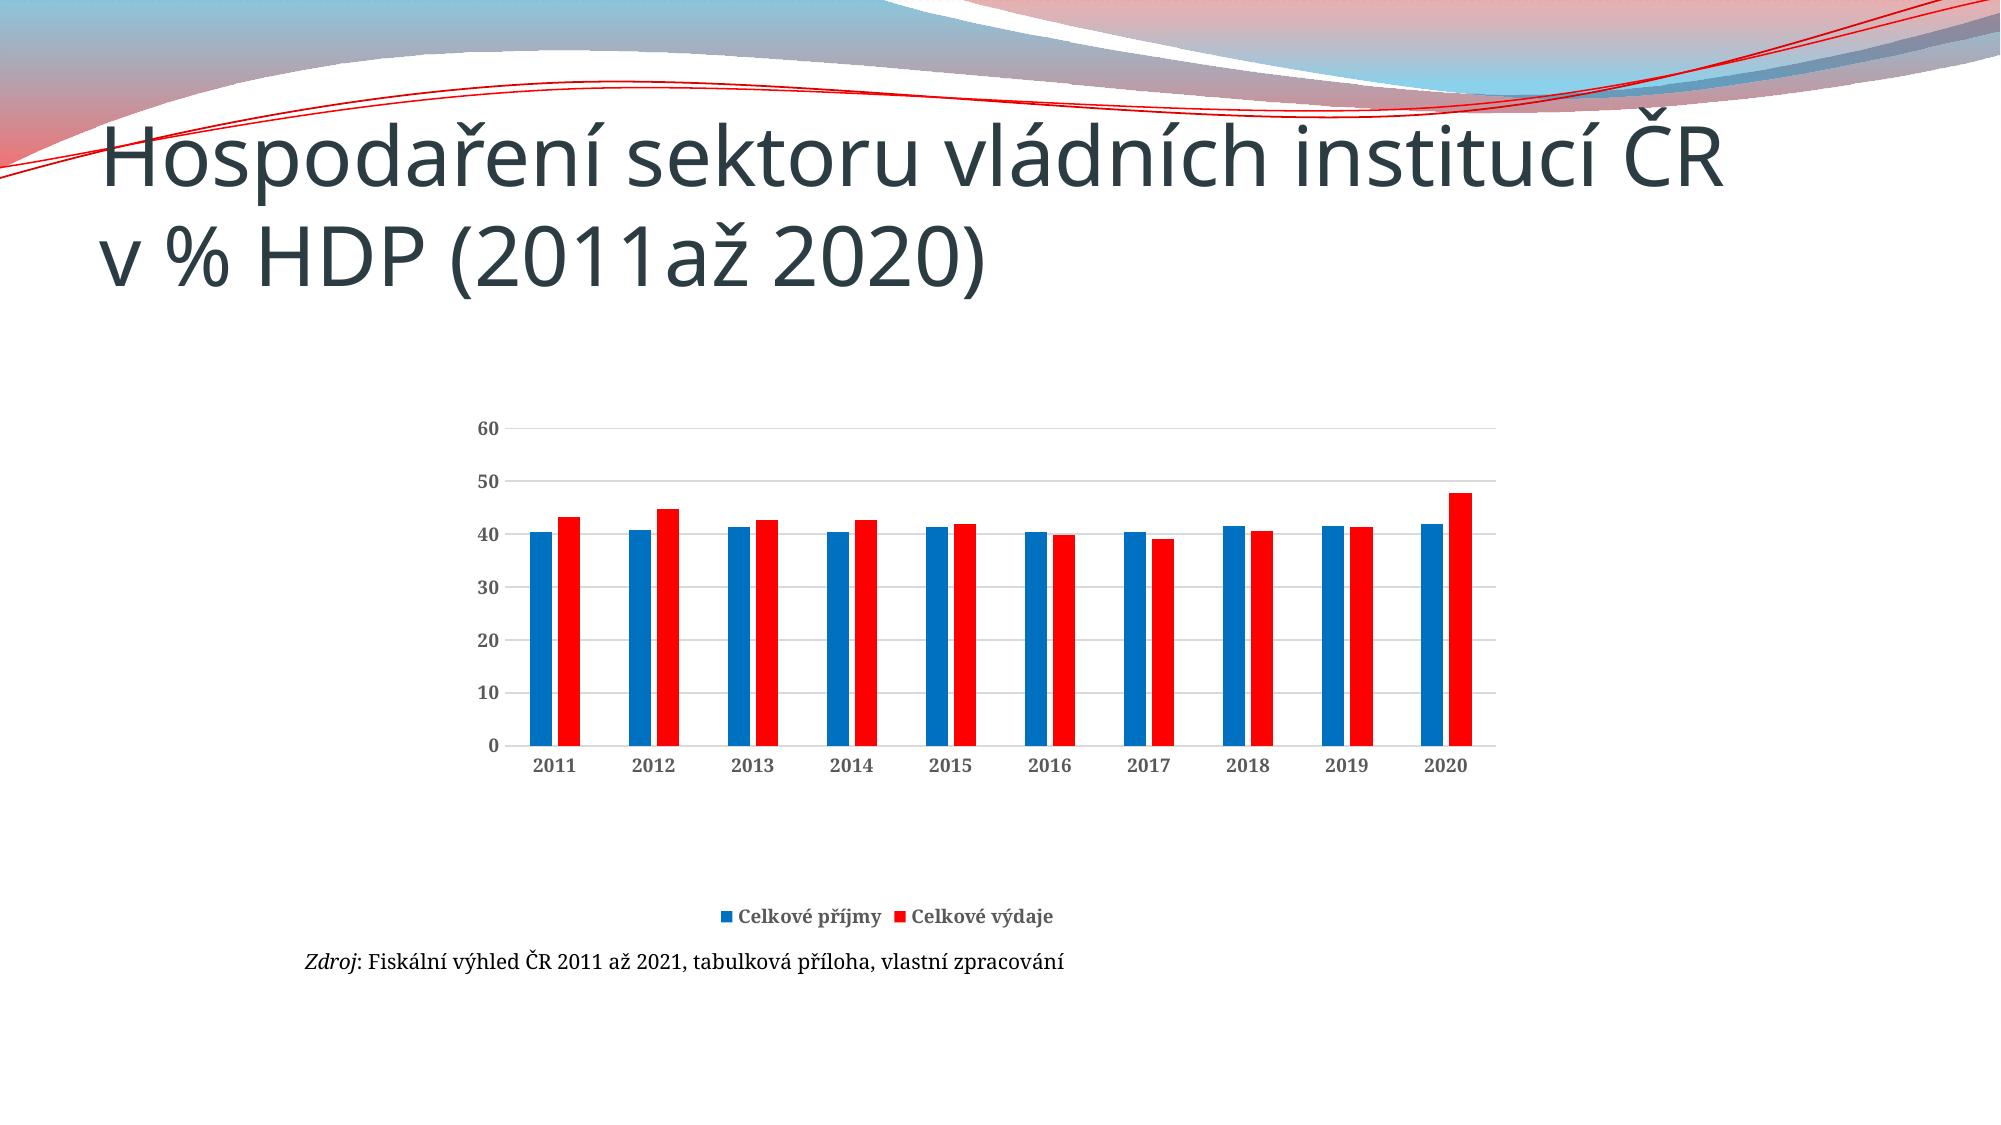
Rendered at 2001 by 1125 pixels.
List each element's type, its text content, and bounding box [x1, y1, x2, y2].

text_box Zdroj: Fiskální výhled ČR 2011 až 2021, tabulková příloha, vlastní zpracování [290, 941, 1366, 1027]
title Hospodaření sektoru vládních institucí ČR v % HDP (2011až 2020) [99, 115, 1900, 303]
chart [245, 350, 1530, 936]
